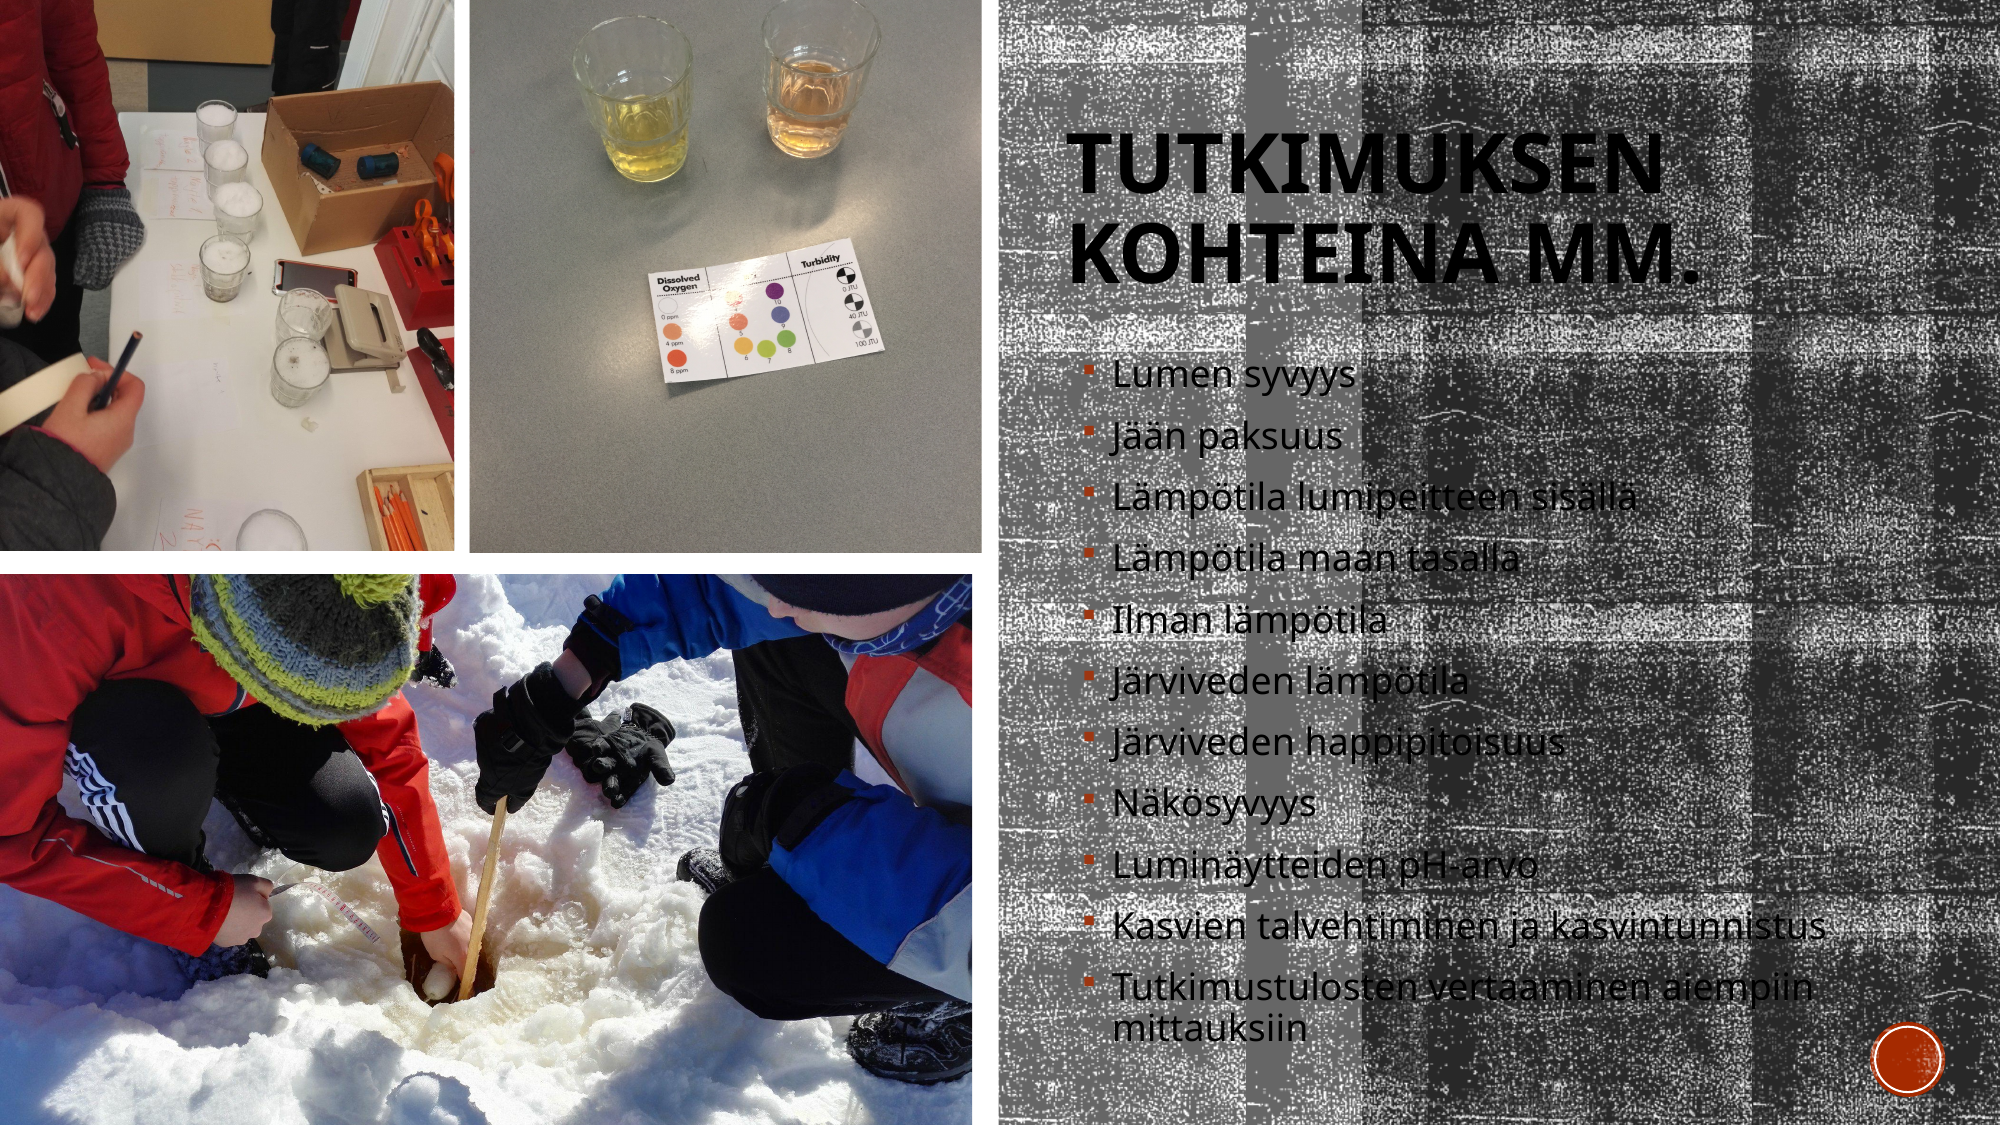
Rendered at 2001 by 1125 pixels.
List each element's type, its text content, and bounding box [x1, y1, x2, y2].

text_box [1870, 1022, 1943, 1096]
text_box [997, 0, 2000, 1125]
picture [0, 0, 1000, 553]
picture [0, 574, 973, 1125]
title Tutkimuksen kohteina mm. [1050, 79, 1920, 344]
list Lumen syvyys Jään paksuus Lämpötila lumipeitteen sisällä Lämpötila maan tasalla Ilman lämpötila Järviveden lämpötila Järviveden happipitoisuus Näkösyvyys Luminäytteiden pH-arvo Kasvien talvehtiminen ja kasvintunnistus Tutkimustulosten vertaaminen aiempiin mittauksiin [1050, 348, 1920, 1068]
